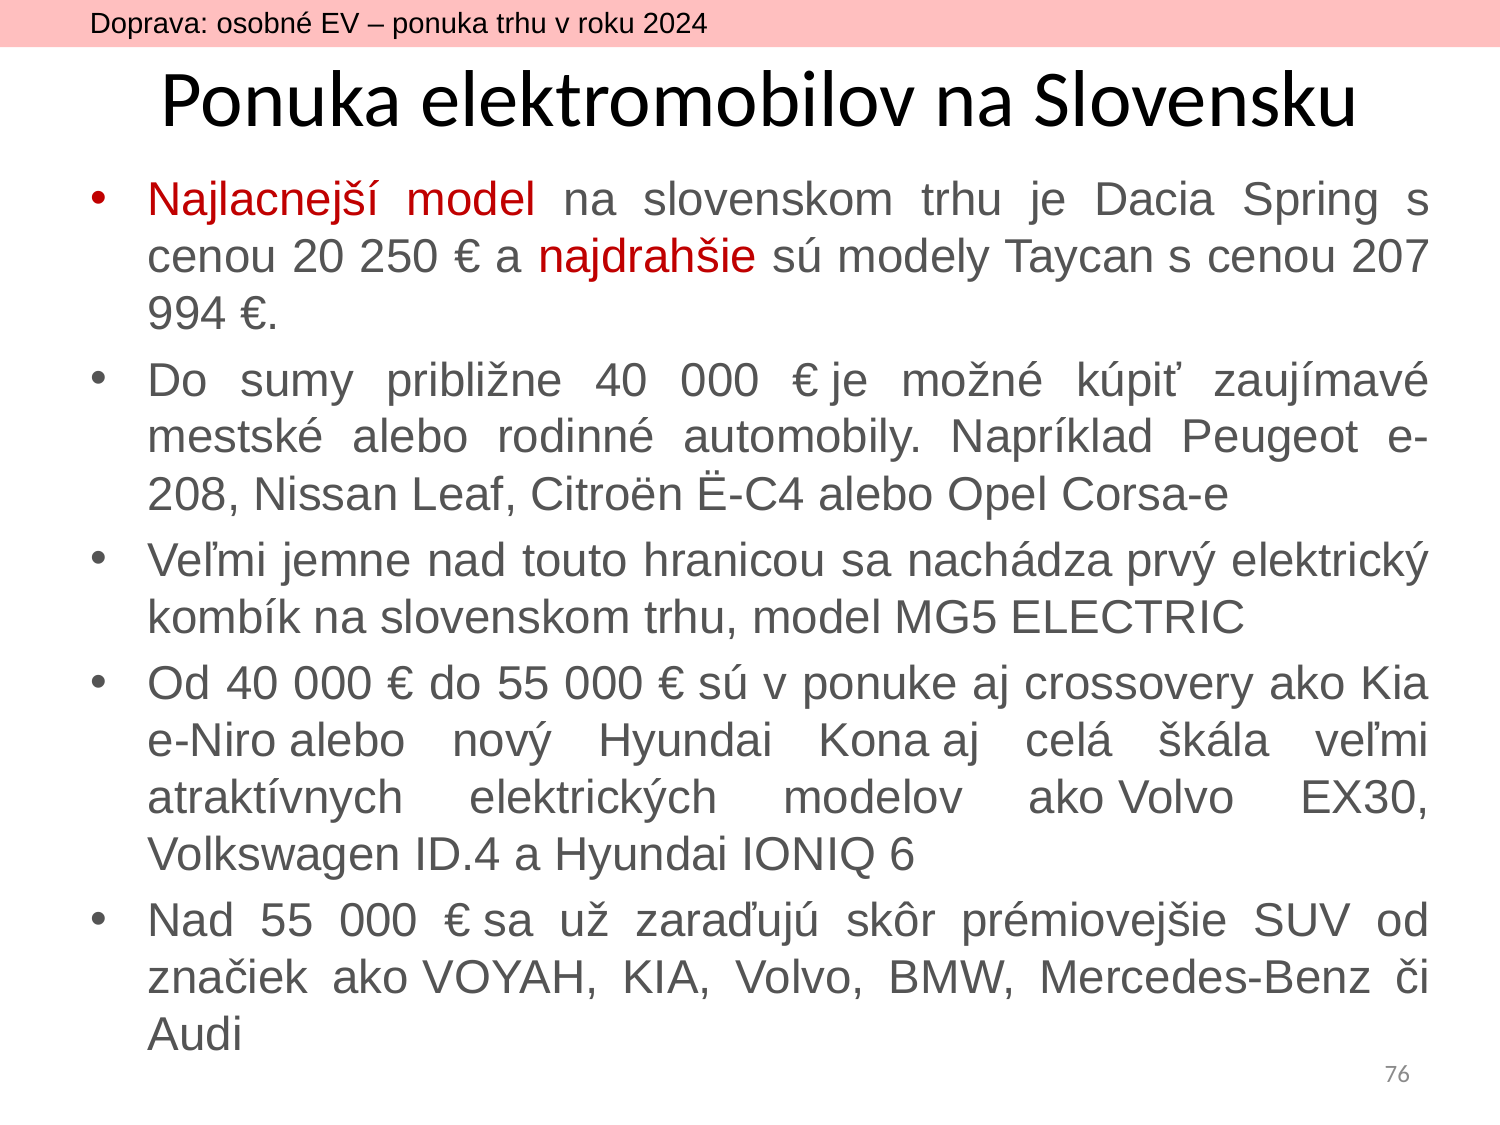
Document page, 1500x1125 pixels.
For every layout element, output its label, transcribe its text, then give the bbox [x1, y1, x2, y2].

list Najlacnejší model na slovenskom trhu je Dacia Spring s cenou 20 250 € a najdrahšie sú modely Taycan s cenou 207 994 €. Do sumy približne 40 000 € je možné kúpiť zaujímavé mestské alebo rodinné automobily. Napríklad Peugeot e-208, Nissan Leaf, Citroën Ë-C4 alebo Opel Corsa-e Veľmi jemne nad touto hranicou sa nachádza prvý elektrický kombík na slovenskom trhu, model MG5 ELECTRIC Od 40 000 € do 55 000 € sú v ponuke aj crossovery ako Kia e-Niro alebo nový Hyundai Kona aj celá škála veľmi atraktívnych elektrických modelov ako Volvo EX30, Volkswagen ID.4 a Hyundai IONIQ 6 Nad 55 000 € sa už zaraďujú skôr prémiovejšie SUV od značiek ako VOYAH, KIA, Volvo, BMW, Mercedes-Benz či Audi [75, 160, 1447, 1083]
title Ponuka elektromobilov na Slovensku [85, 48, 1436, 160]
text_box Doprava: osobné EV – ponuka trhu v roku 2024 [0, 0, 1500, 48]
slide_number 76 [1074, 1042, 1425, 1103]
